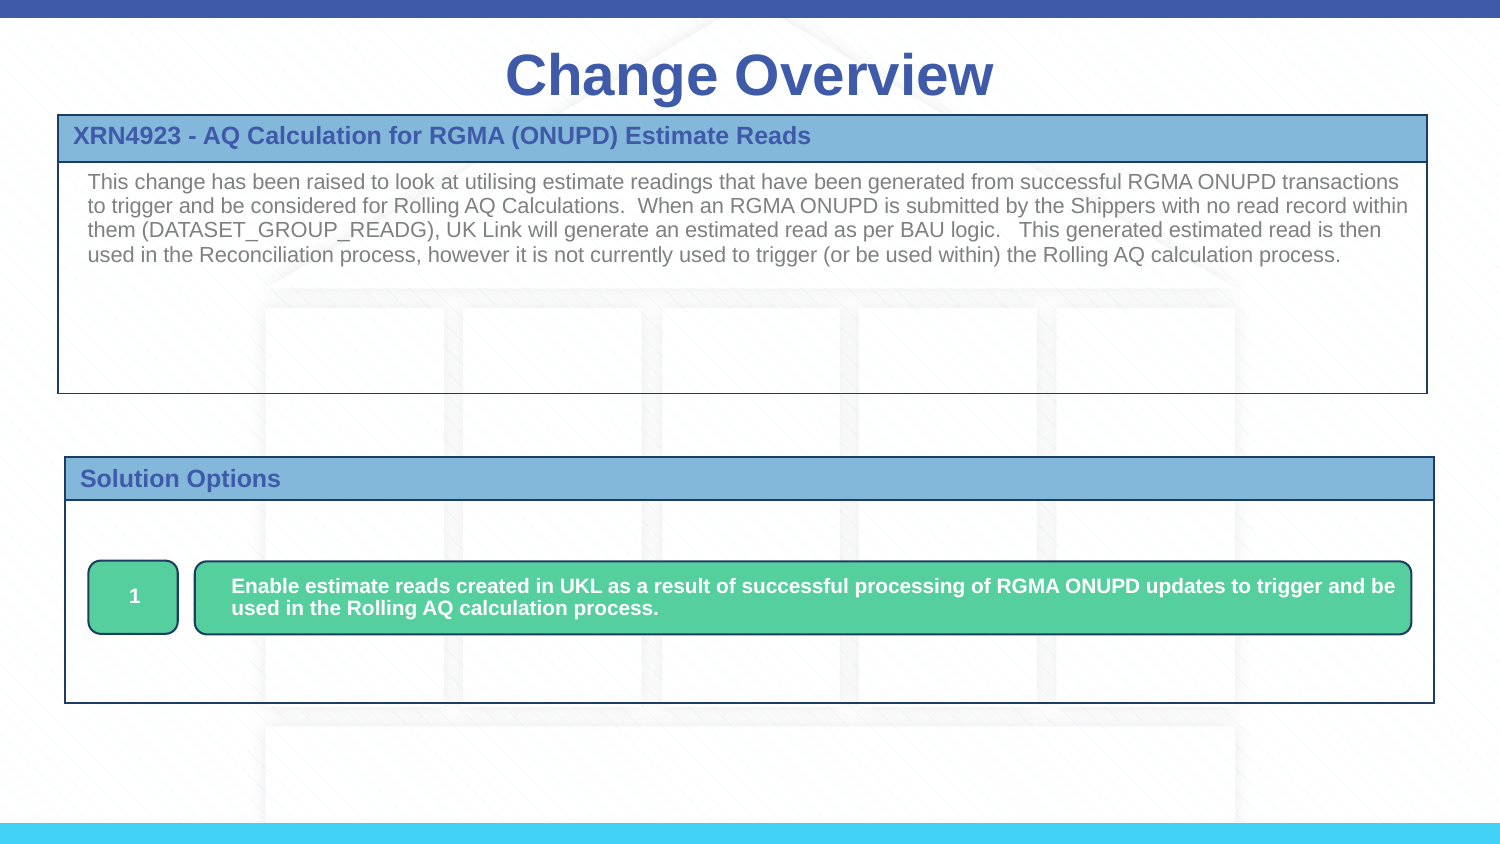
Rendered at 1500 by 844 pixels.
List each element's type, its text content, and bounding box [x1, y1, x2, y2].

table_header Solution Options [66, 458, 1433, 499]
table_cell [66, 501, 1433, 702]
picture [0, 0, 1500, 844]
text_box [88, 527, 178, 647]
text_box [194, 516, 1412, 712]
title Change Overview [75, 20, 1425, 114]
table_header XRN4923 - AQ Calculation for RGMA (ONUPD) Estimate Reads [59, 116, 1426, 161]
table_cell This change has been raised to look at utilising estimate readings that have been generated from successful RGMA ONUPD transactions to trigger and be considered for Rolling AQ Calculations. When an RGMA ONUPD is submitted by the Shippers with no read record within them (DATASET_GROUP_READG), UK Link will generate an estimated read as per BAU logic. This generated estimated read is then used in the Reconciliation process, however it is not currently used to trigger (or be used within) the Rolling AQ calculation process. [59, 163, 1426, 393]
